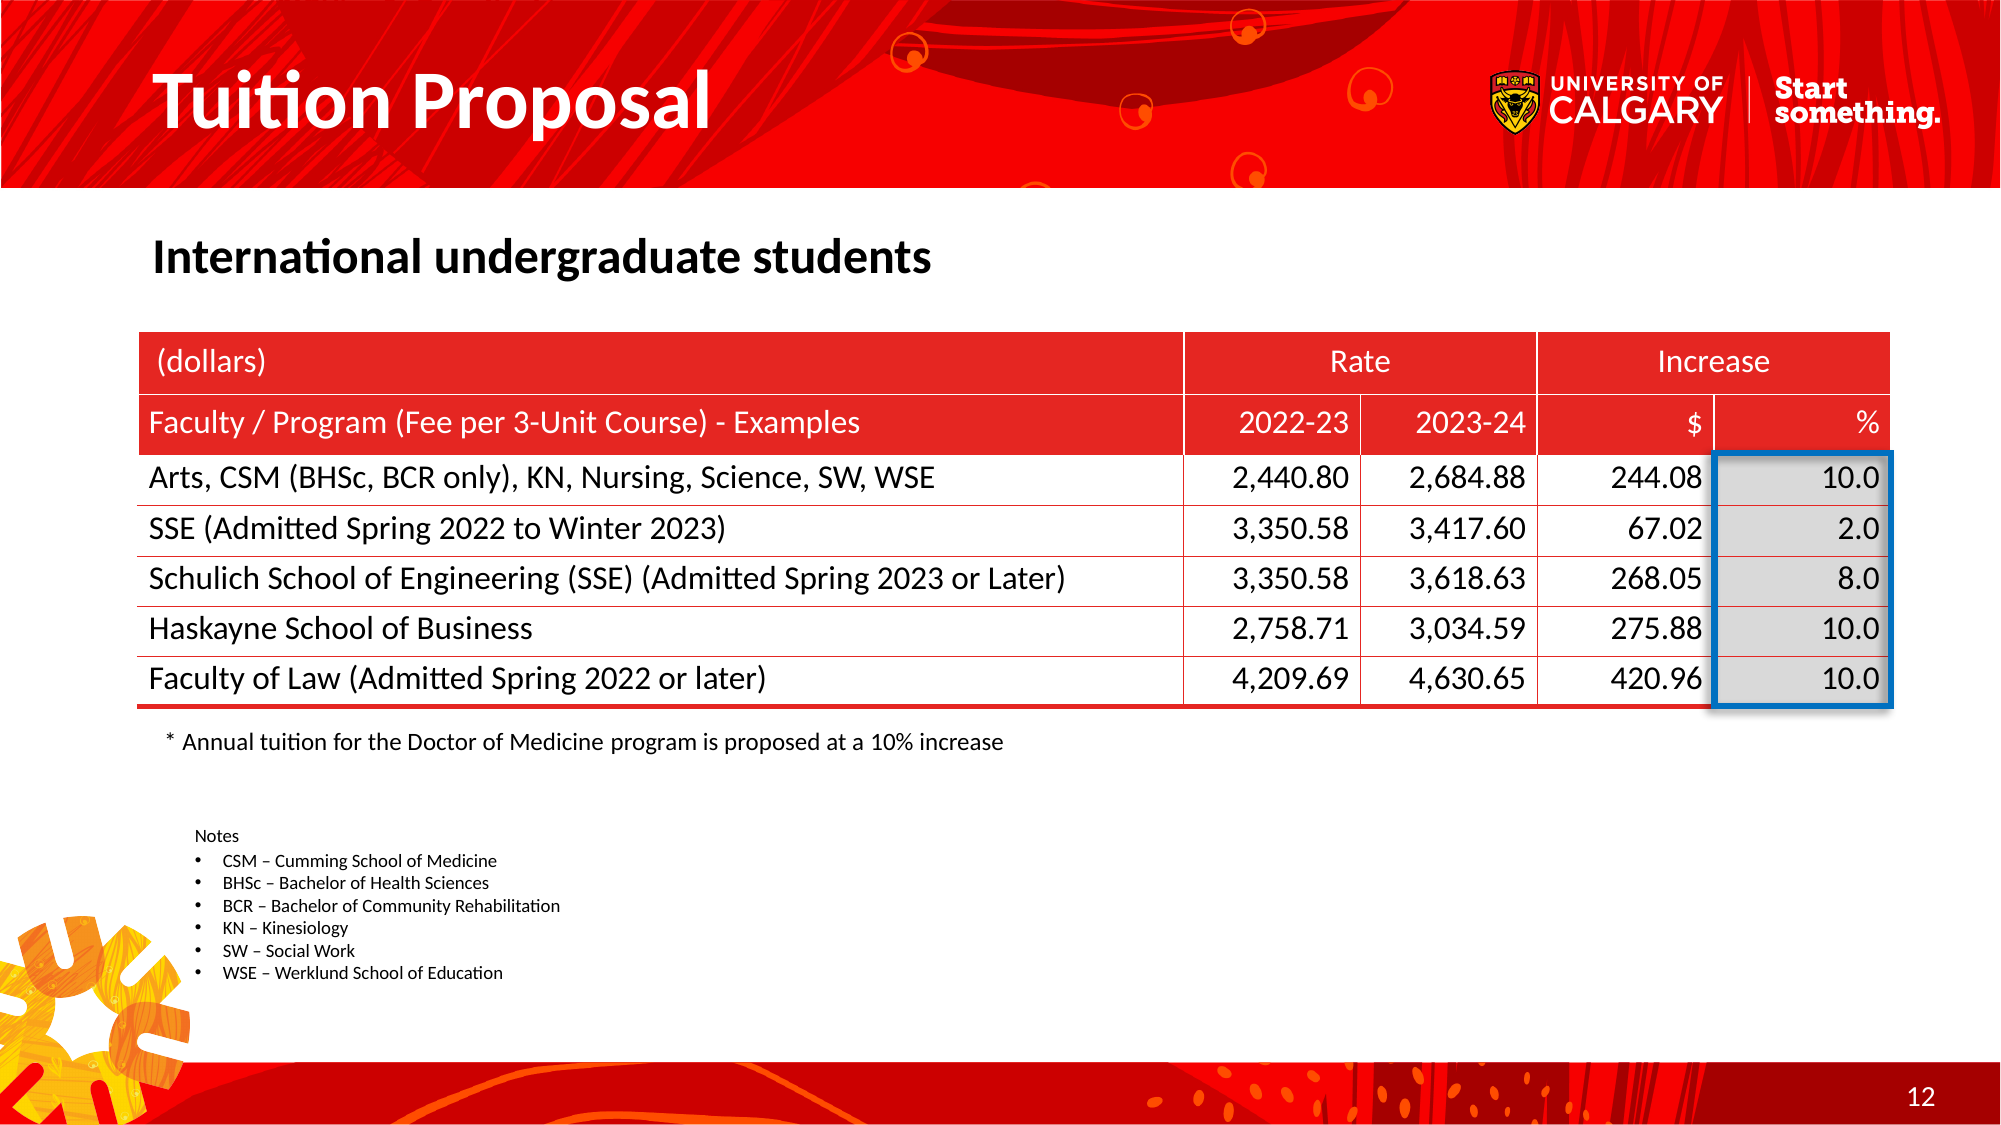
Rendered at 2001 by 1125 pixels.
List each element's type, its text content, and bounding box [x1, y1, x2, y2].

table_cell 4,209.69 [1184, 657, 1360, 704]
list International undergraduate students [137, 203, 1892, 312]
table_header Rate [1185, 336, 1536, 394]
text_box Notes CSM – Cumming School of Medicine BHSc – Bachelor of Health Sciences BCR – Bachelor of Community Rehabilitation KN – Kinesiology SW – Social Work WSE – Werklund School of Education [179, 816, 576, 1036]
table_cell 3,618.63 [1361, 557, 1537, 606]
table_cell % [1715, 395, 1890, 452]
table_header (dollars) [139, 336, 1183, 394]
table_cell Arts, CSM (BHSc, BCR only), KN, Nursing, Science, SW, WSE [139, 456, 1183, 505]
text_box * Annual tuition for the Doctor of Medicine program is proposed at a 10% increase [149, 717, 1663, 763]
table_cell 3,417.60 [1361, 506, 1537, 556]
table_cell 3,034.59 [1361, 607, 1537, 656]
table_cell 2023-24 [1361, 395, 1536, 455]
table_cell 3,350.58 [1184, 506, 1360, 556]
table_cell $ [1538, 395, 1713, 455]
table_cell 268.05 [1538, 557, 1703, 606]
table_cell 2,758.71 [1184, 607, 1360, 656]
table_cell 4,630.65 [1361, 657, 1537, 704]
text_box [1713, 452, 1892, 707]
table_cell 2,440.80 [1184, 456, 1360, 505]
table_cell 244.08 [1538, 456, 1704, 505]
picture [0, 0, 2001, 1125]
table_cell 420.96 [1538, 657, 1703, 704]
table_cell 2,684.88 [1361, 456, 1537, 505]
table_cell 2022-23 [1185, 395, 1360, 455]
table_cell 275.88 [1538, 607, 1703, 656]
table_cell Faculty of Law (Admitted Spring 2022 or later) [139, 657, 1183, 704]
slide_number 12 [1500, 1064, 1951, 1125]
table_cell Faculty / Program (Fee per 3-Unit Course) - Examples [139, 395, 1183, 455]
table_cell 3,350.58 [1184, 557, 1360, 606]
table_cell SSE (Admitted Spring 2022 to Winter 2023) [139, 506, 1183, 556]
title Tuition Proposal [137, 48, 1309, 167]
table_cell Haskayne School of Business [139, 607, 1183, 656]
table_header Increase [1538, 336, 1890, 394]
table_cell Schulich School of Engineering (SSE) (Admitted Spring 2023 or Later) [139, 557, 1183, 606]
table_cell 67.02 [1538, 506, 1703, 556]
